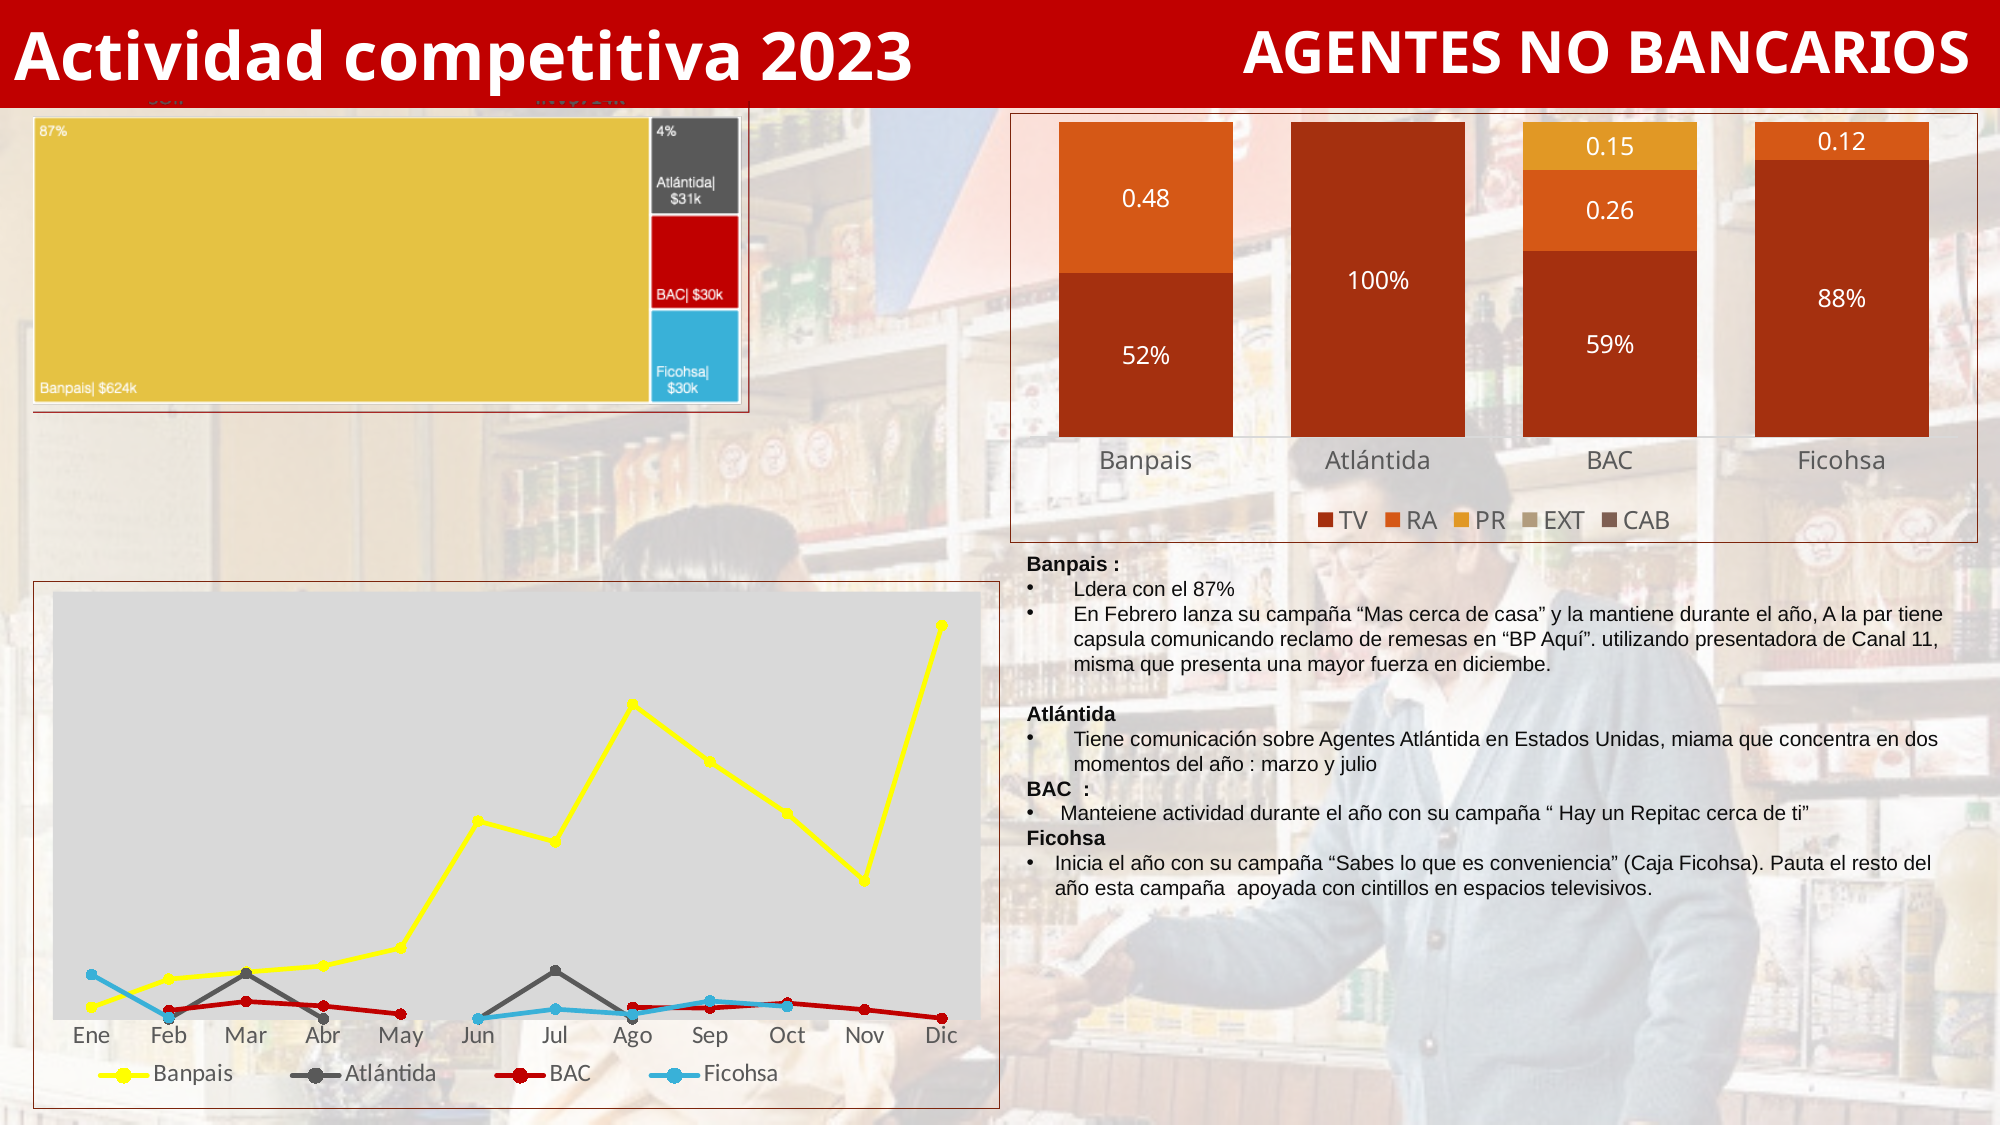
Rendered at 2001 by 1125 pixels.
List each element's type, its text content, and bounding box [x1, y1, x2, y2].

chart [33, 581, 1000, 1109]
picture [33, 101, 1000, 552]
text_box Actividad competitiva 2023 [0, 0, 2000, 108]
text_box Banpais : Ldera con el 87% En Febrero lanza su campaña “Mas cerca de casa” y la mantiene durante el año, A la par tiene capsula comunicando reclamo de remesas en “BP Aquí”. utilizando presentadora de Canal 11, misma que presenta una mayor fuerza en diciembe. Atlántida Tiene comunicación sobre Agentes Atlántida en Estados Unidas, miama que concentra en dos momentos del año : marzo y julio BAC : Manteiene actividad durante el año con su campaña “ Hay un Repitac cerca de ti” Ficohsa Inicia el año con su campaña “Sabes lo que es conveniencia” (Caja Ficohsa). Pauta el resto del año esta campaña apoyada con cintillos en espacios televisivos. [1011, 542, 1979, 908]
chart [1010, 113, 1978, 543]
text_box AGENTES NO BANCARIOS [753, 7, 1985, 93]
